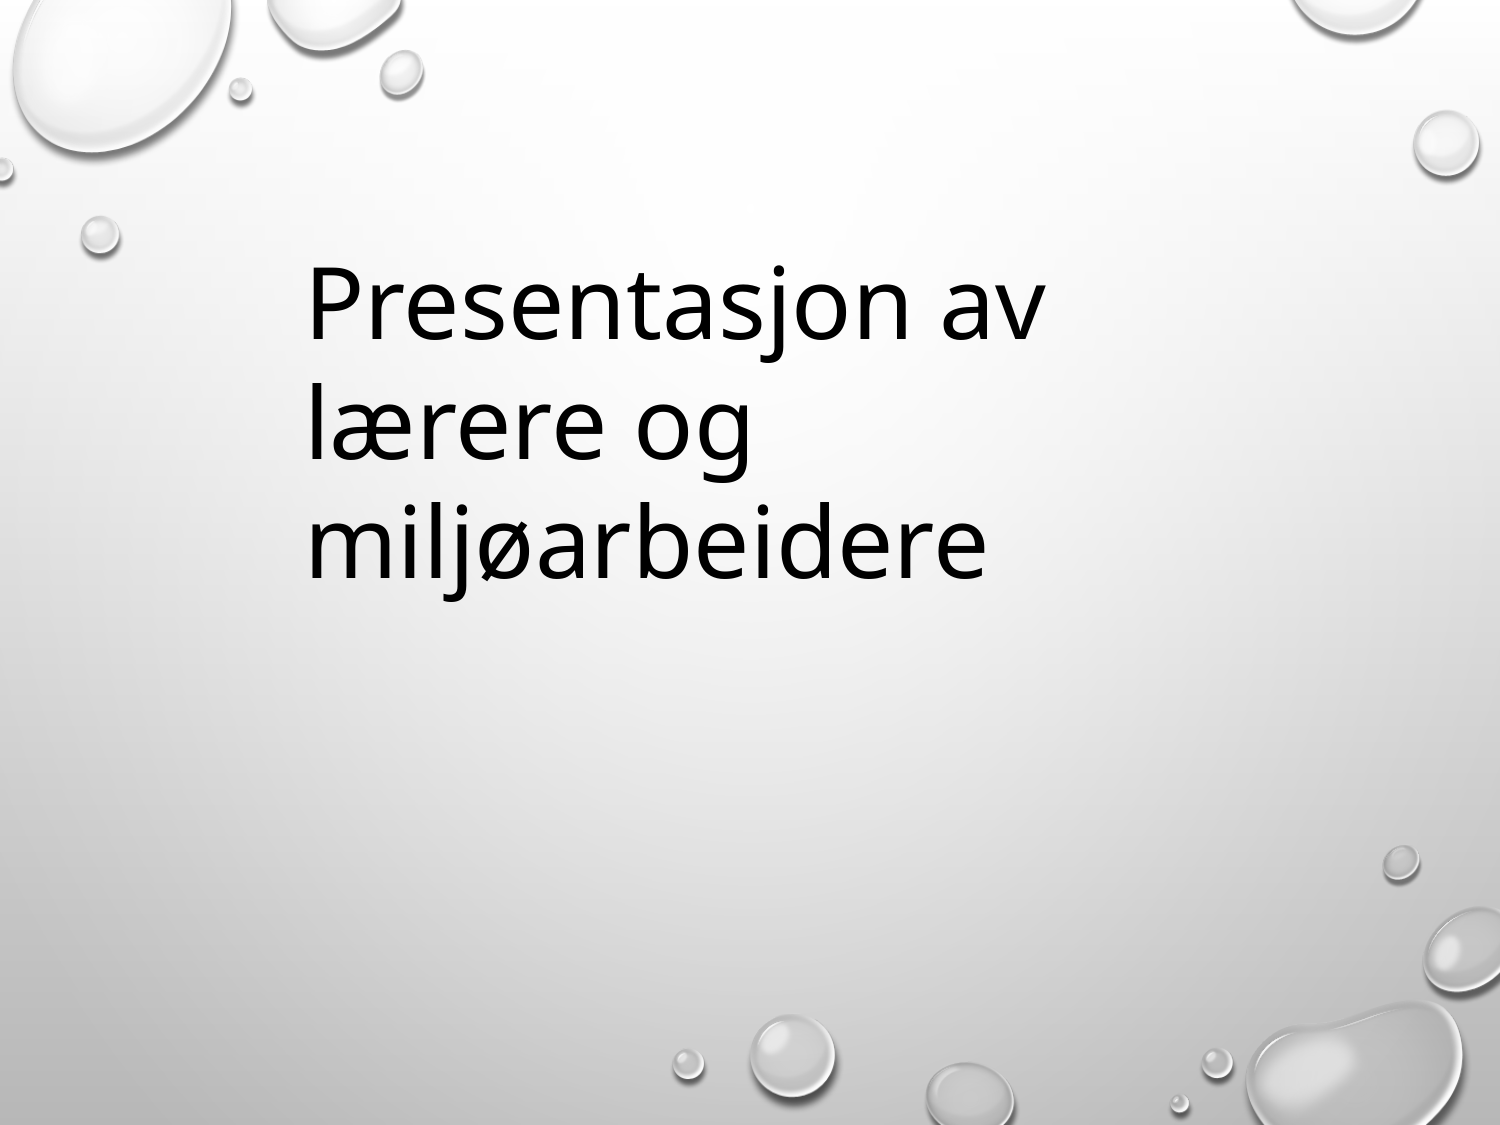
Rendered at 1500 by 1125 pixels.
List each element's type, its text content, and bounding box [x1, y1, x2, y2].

text_box Presentasjon av lærere og miljøarbeidere [289, 231, 1235, 611]
picture [0, 0, 1500, 1125]
